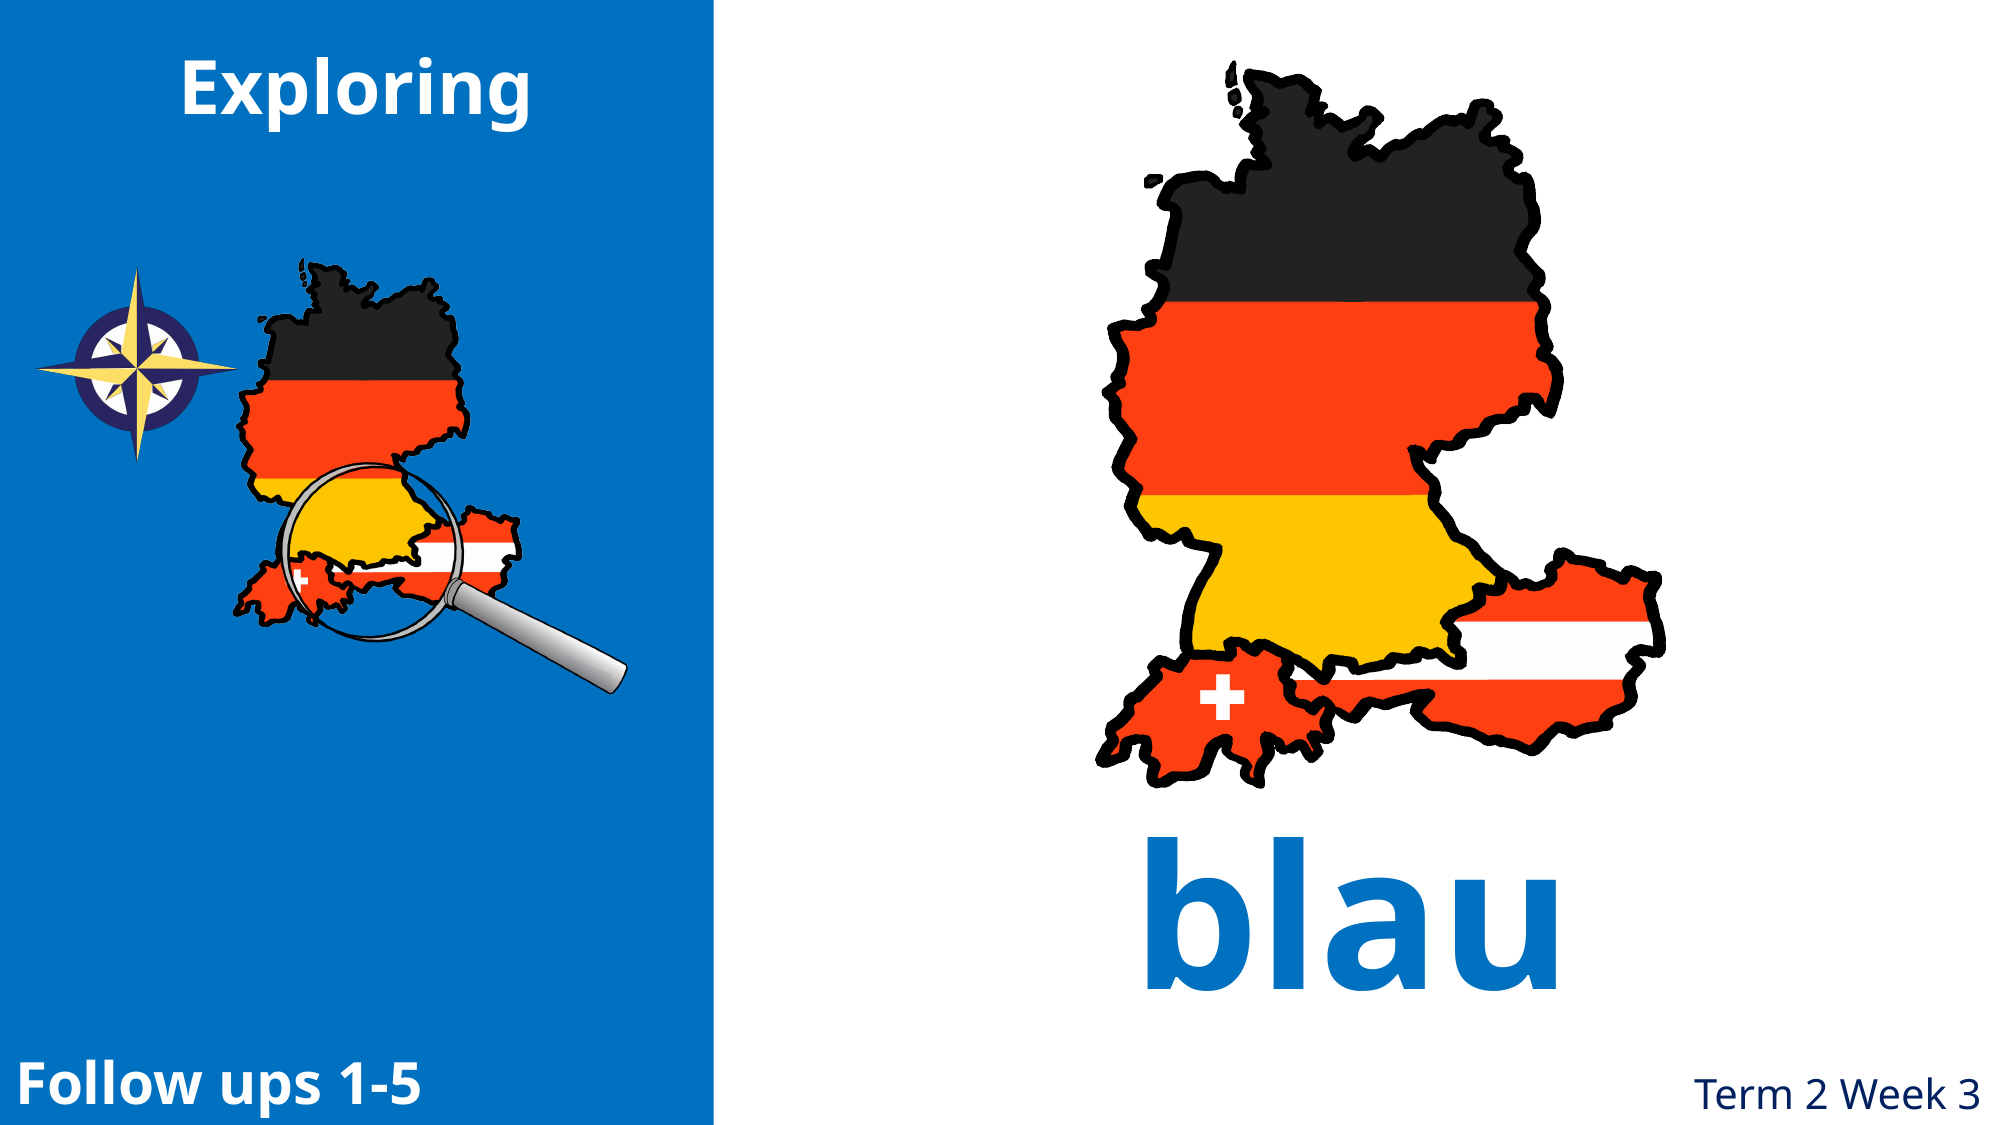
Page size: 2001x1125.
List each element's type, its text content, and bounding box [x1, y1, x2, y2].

picture [34, 247, 633, 777]
text_box blau [1044, 781, 1660, 1037]
text_box [0, 0, 714, 1039]
picture [1062, 39, 1689, 841]
text_box Term 2 Week 3 [1342, 1060, 1997, 1125]
title Exploring [62, 26, 652, 245]
text_box Follow ups 1-5 [0, 1039, 714, 1125]
